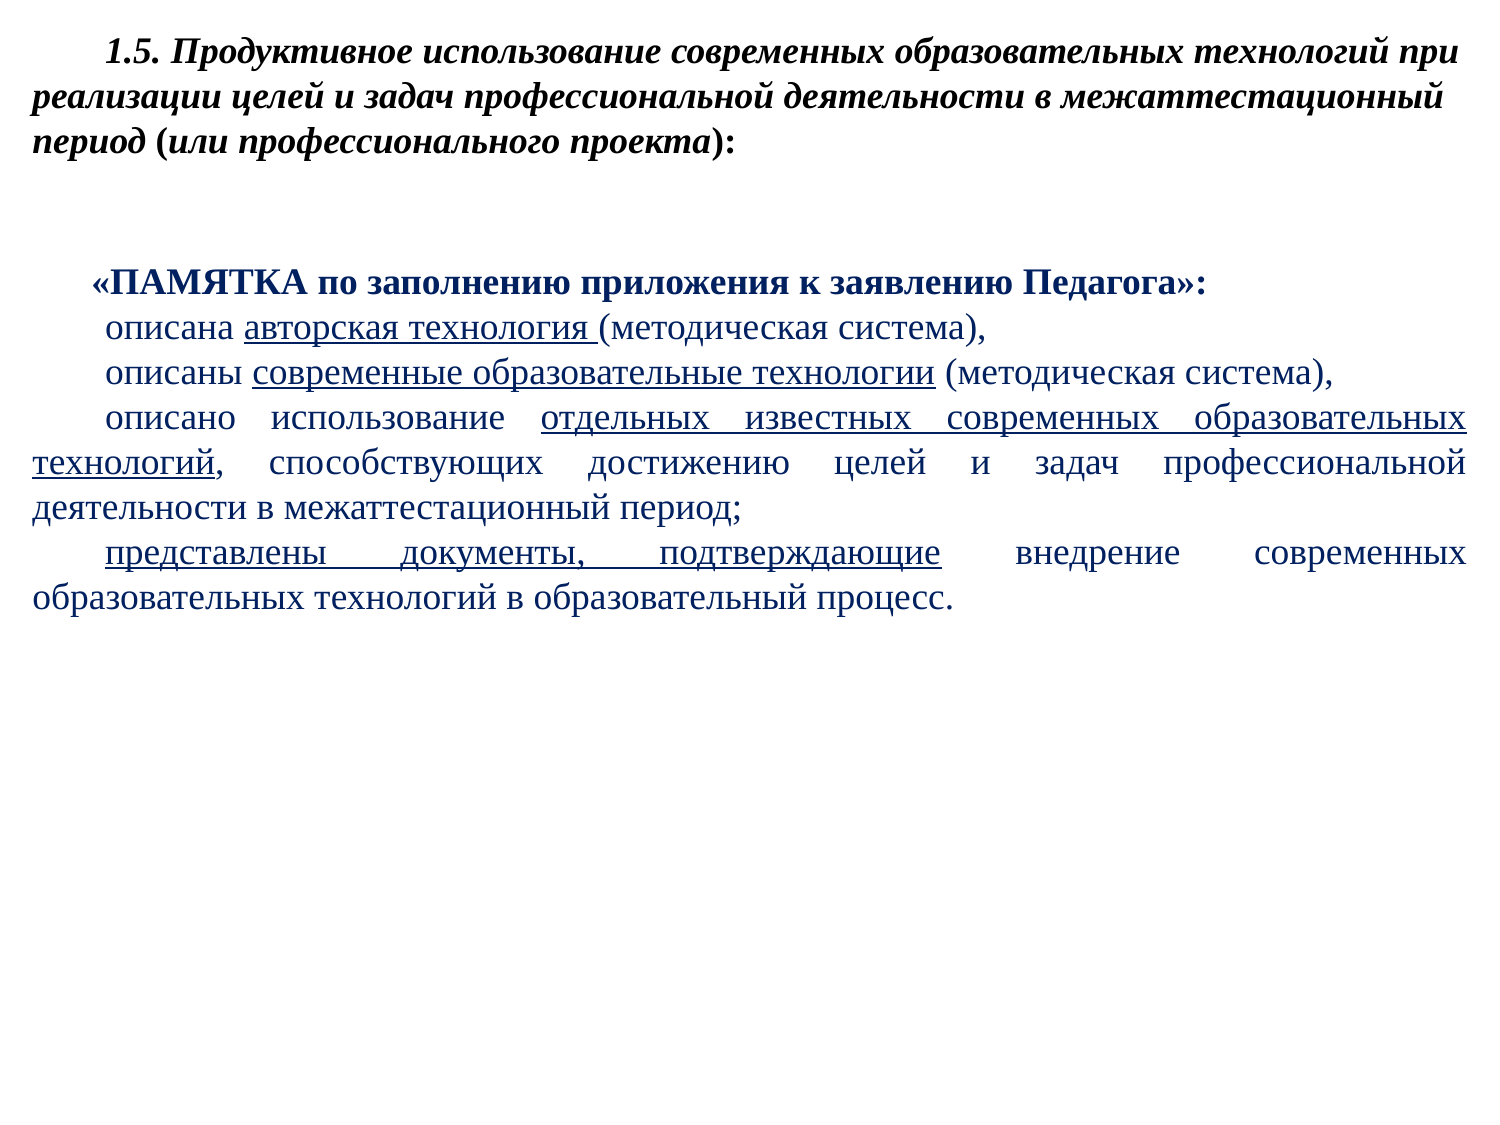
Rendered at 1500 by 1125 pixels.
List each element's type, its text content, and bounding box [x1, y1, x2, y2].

text_box 1.5. Продуктивное использование современных образовательных технологий при реализации целей и задач профессиональной деятельности в межаттестационный период (или профессионального проекта): «ПАМЯТКА по заполнению приложения к заявлению Педагога»: описана авторская технология (методическая система), описаны современные образовательные технологии (методическая система), описано использование отдельных известных современных образовательных технологий, способствующих достижению целей и задач профессиональной деятельности в межаттестационный период; представлены документы, подтверждающие внедрение современных образовательных технологий в образовательный процесс. [17, 18, 1483, 1125]
